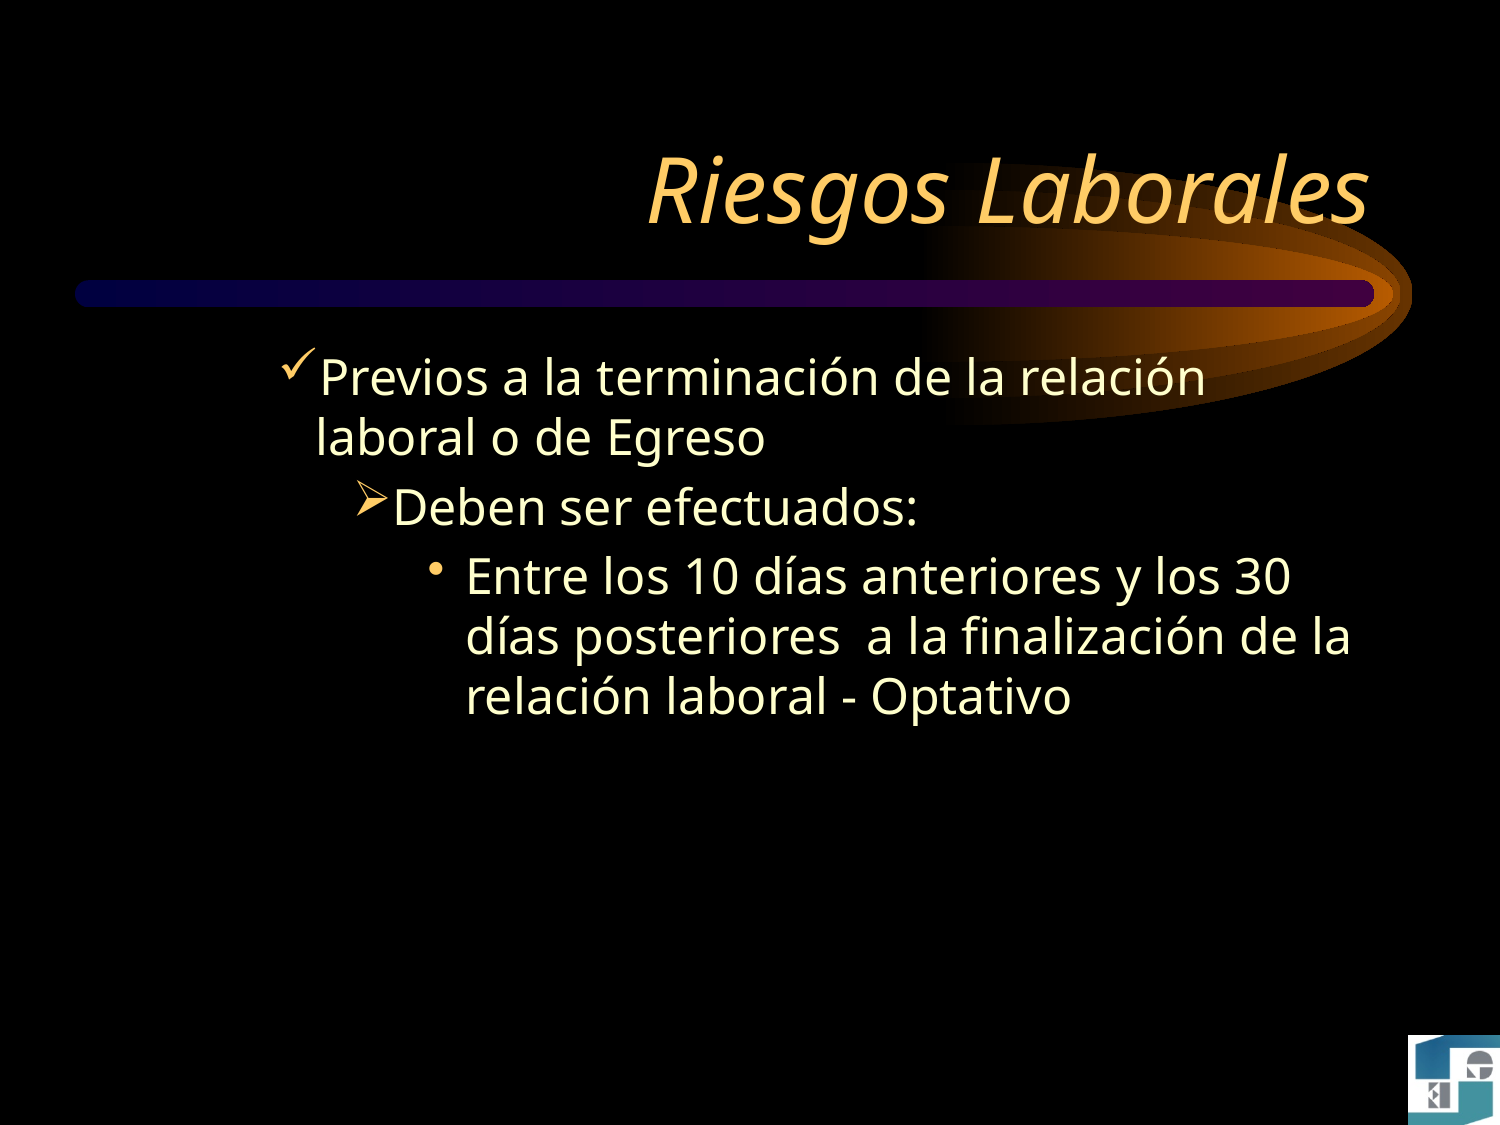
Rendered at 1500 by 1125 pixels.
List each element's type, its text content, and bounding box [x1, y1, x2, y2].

title Riesgos Laborales [112, 62, 1388, 250]
list Previos a la terminación de la relación laboral o de Egreso Deben ser efectuados: Entre los 10 días anteriores y los 30 días posteriores a la finalización de la relación laboral - Optativo [112, 337, 1388, 1013]
picture [1408, 1035, 1500, 1125]
